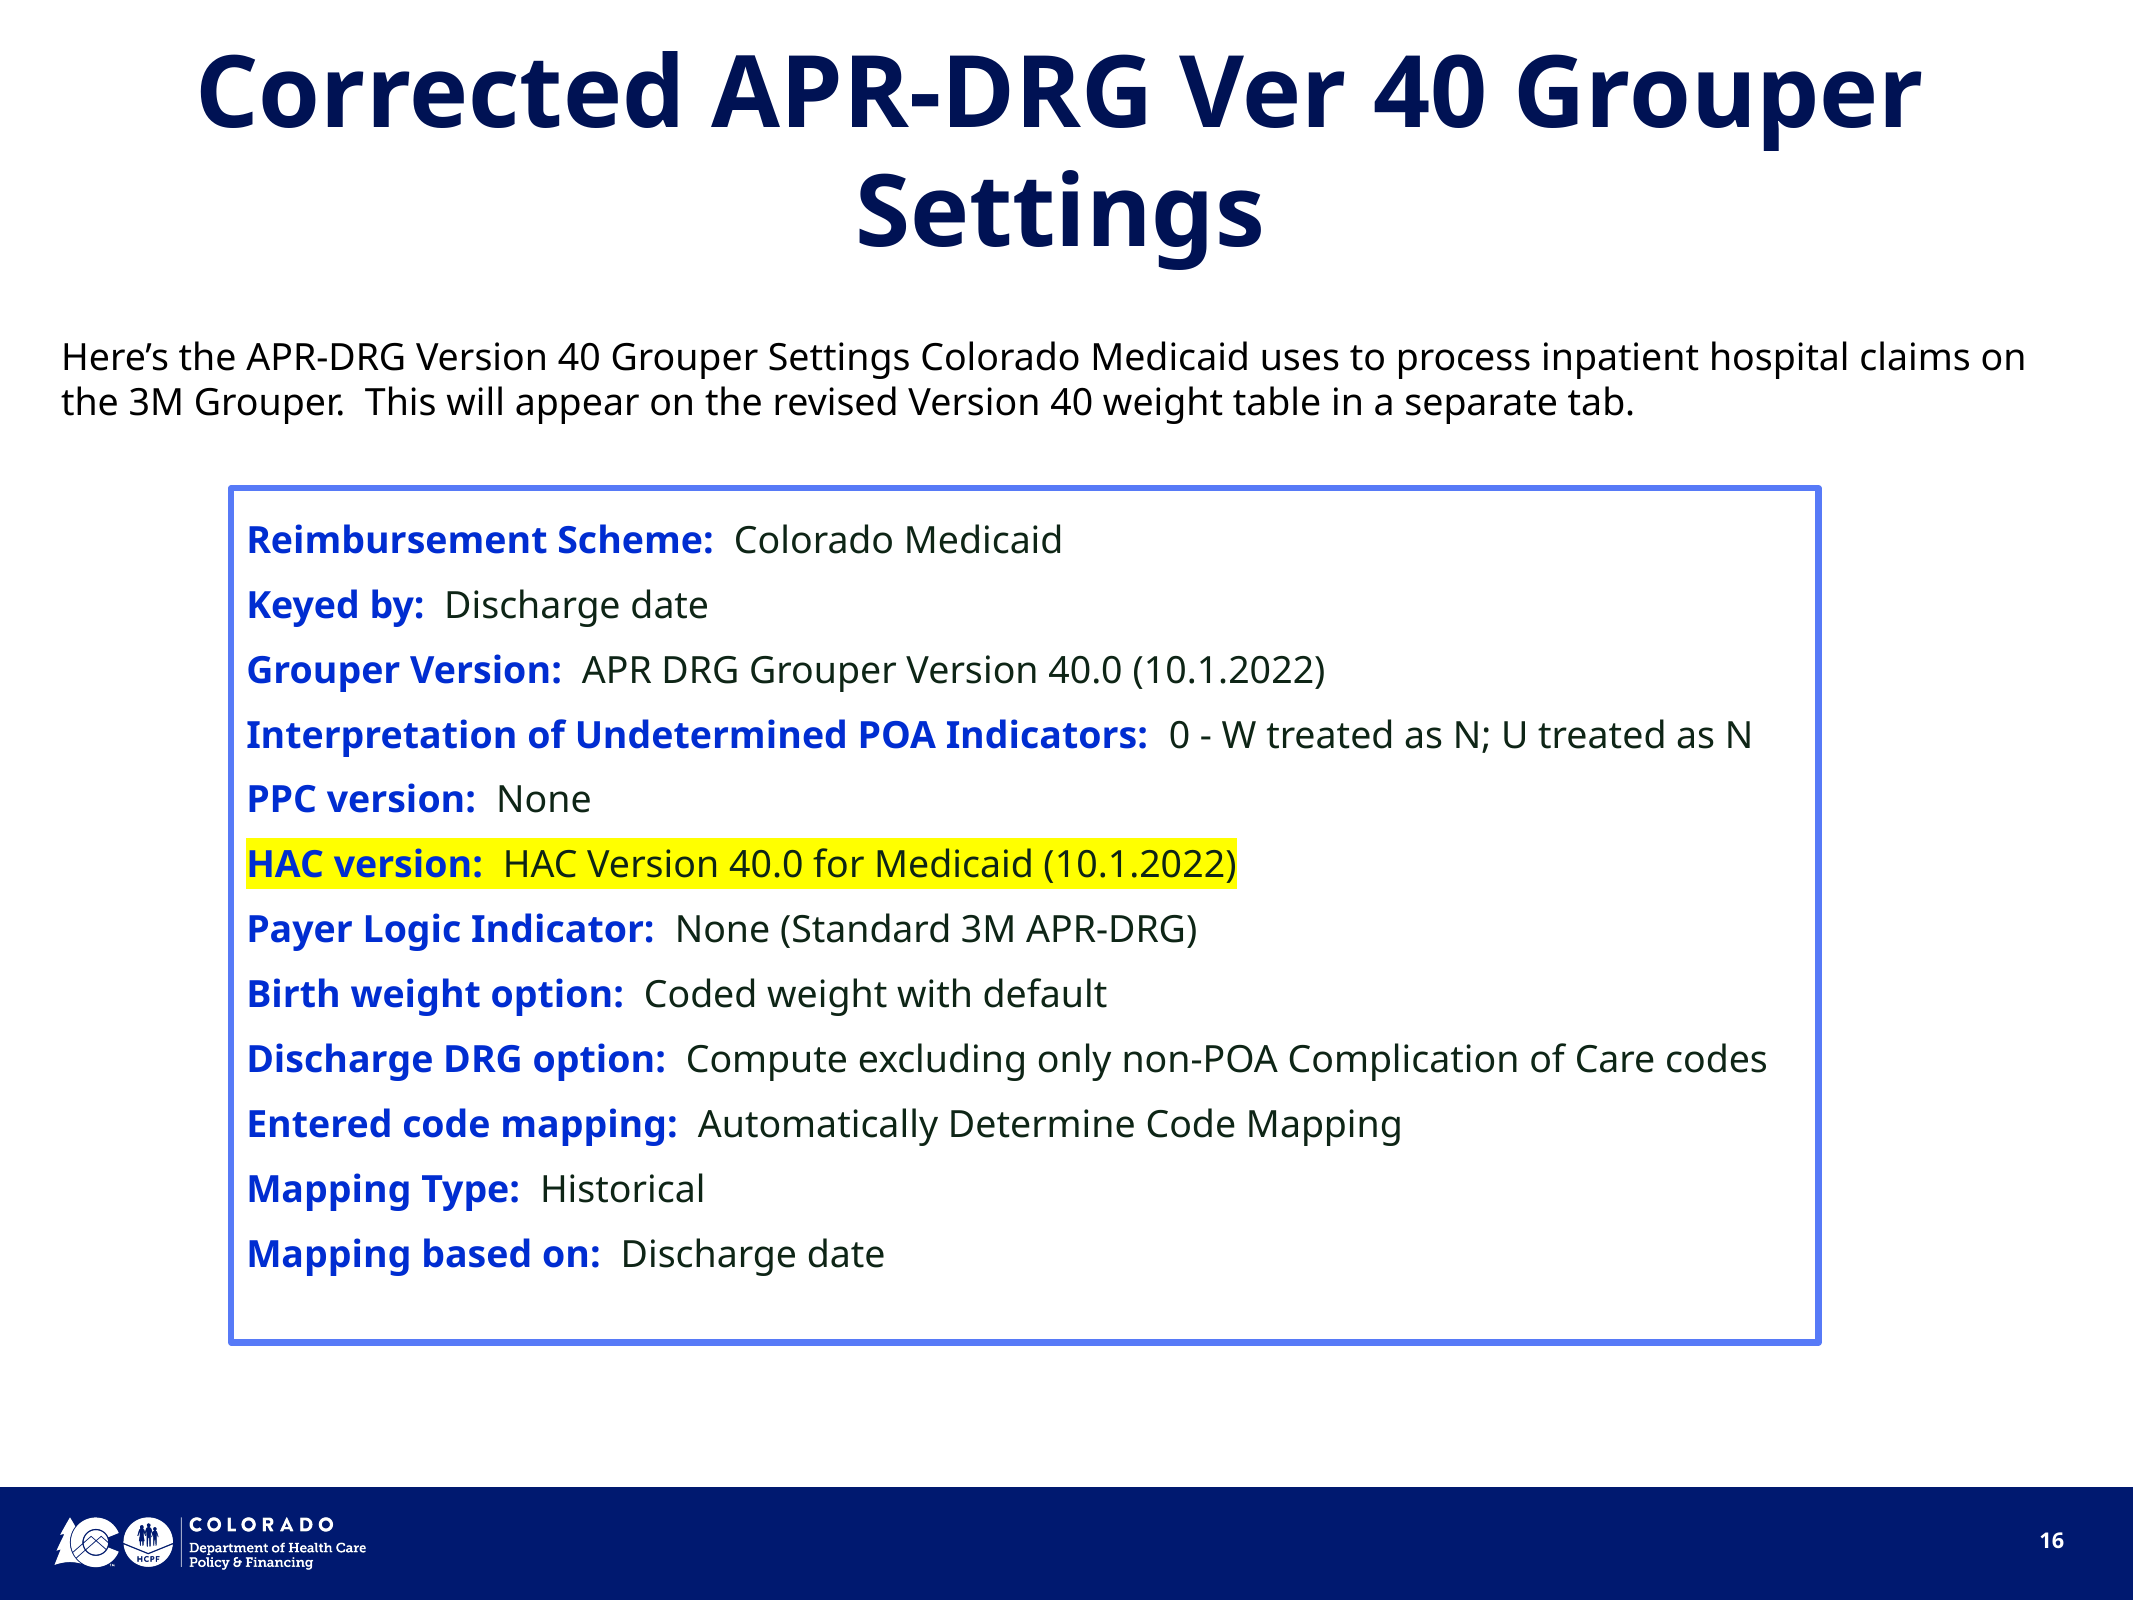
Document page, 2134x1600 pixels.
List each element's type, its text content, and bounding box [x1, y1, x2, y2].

slide_number 16 [1722, 1498, 2075, 1585]
text_box Reimbursement Scheme: Colorado Medicaid Keyed by: Discharge date Grouper Version: APR DRG Grouper Version 40.0 (10.1.2022) Interpretation of Undetermined POA Indicators: 0 - W treated as N; U treated as N PPC version: None HAC version: HAC Version 40.0 for Medicaid (10.1.2022) Payer Logic Indicator: None (Standard 3M APR-DRG) Birth weight option: Coded weight with default Discharge DRG option: Compute excluding only non-POA Complication of Care codes Entered code mapping: Automatically Determine Code Mapping Mapping Type: Historical Mapping based on: Discharge date [231, 488, 1819, 1343]
picture [54, 1517, 366, 1570]
title Corrected APR-DRG Ver 40 Grouper Settings [46, 31, 2076, 263]
text_box Here’s the APR-DRG Version 40 Grouper Settings Colorado Medicaid uses to process inpatient hospital claims on the 3M Grouper. This will appear on the revised Version 40 weight table in a separate tab. [45, 325, 2090, 463]
